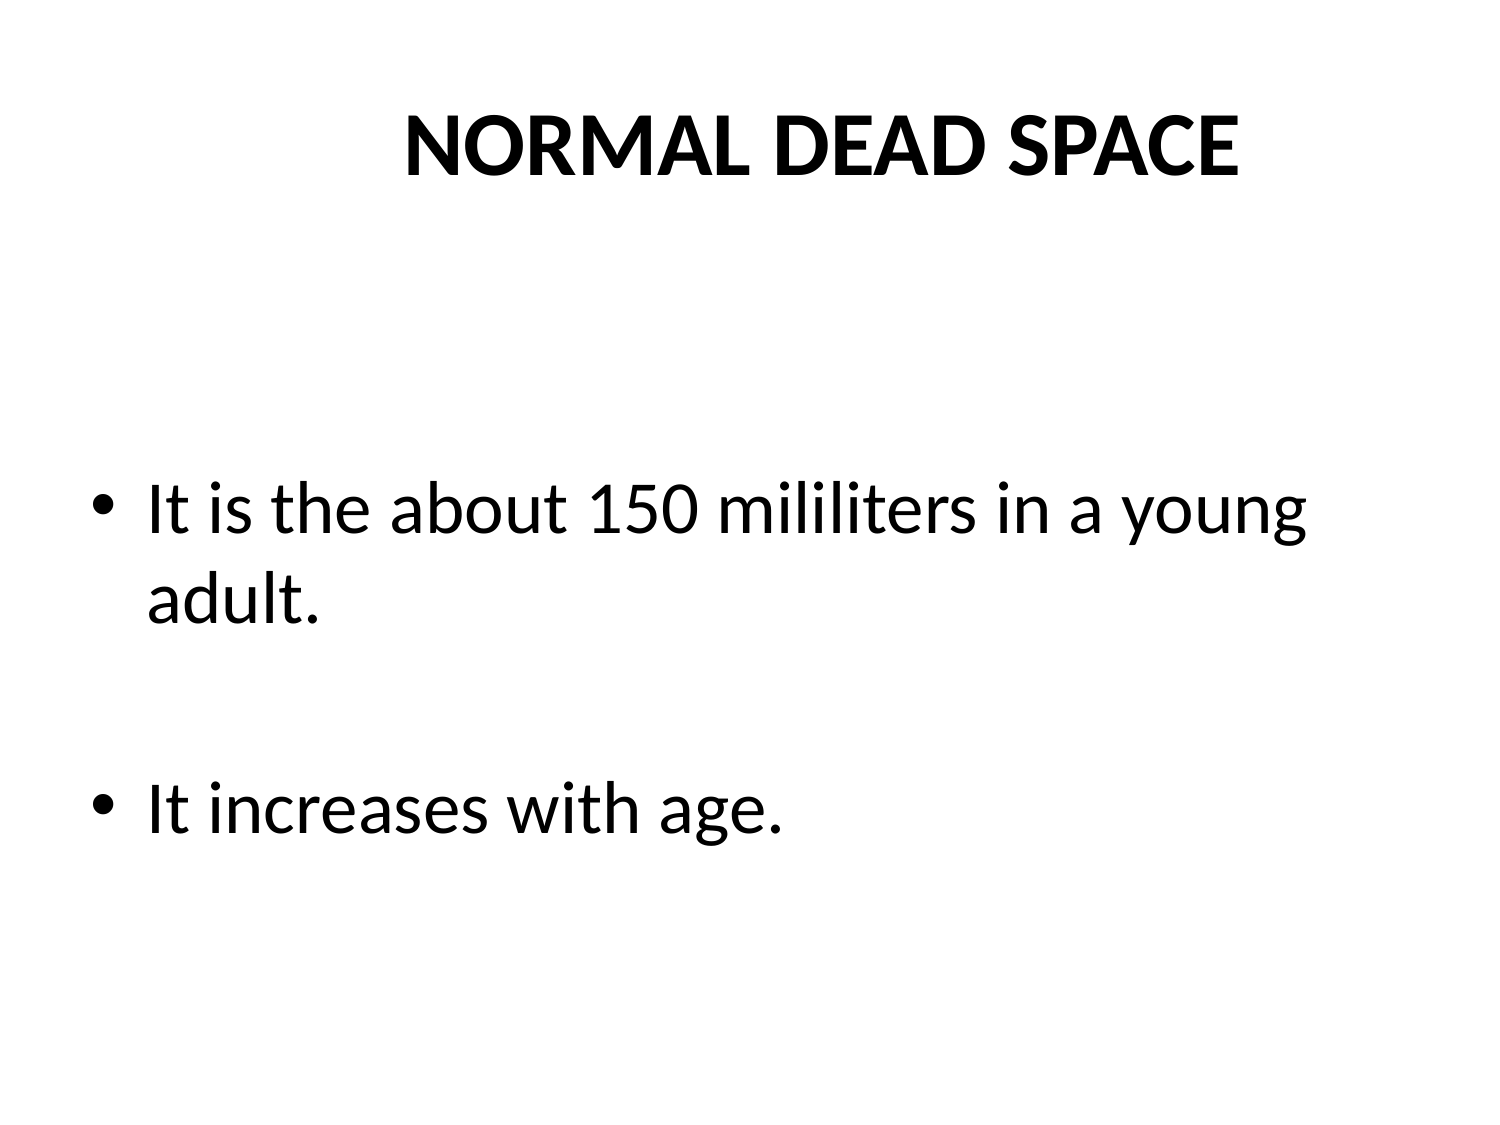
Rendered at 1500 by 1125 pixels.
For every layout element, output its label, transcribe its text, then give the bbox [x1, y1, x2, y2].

list It is the about 150 mililiters in a young adult. It increases with age. [75, 262, 1425, 1005]
title NORMAL DEAD SPACE [75, 45, 1425, 233]
